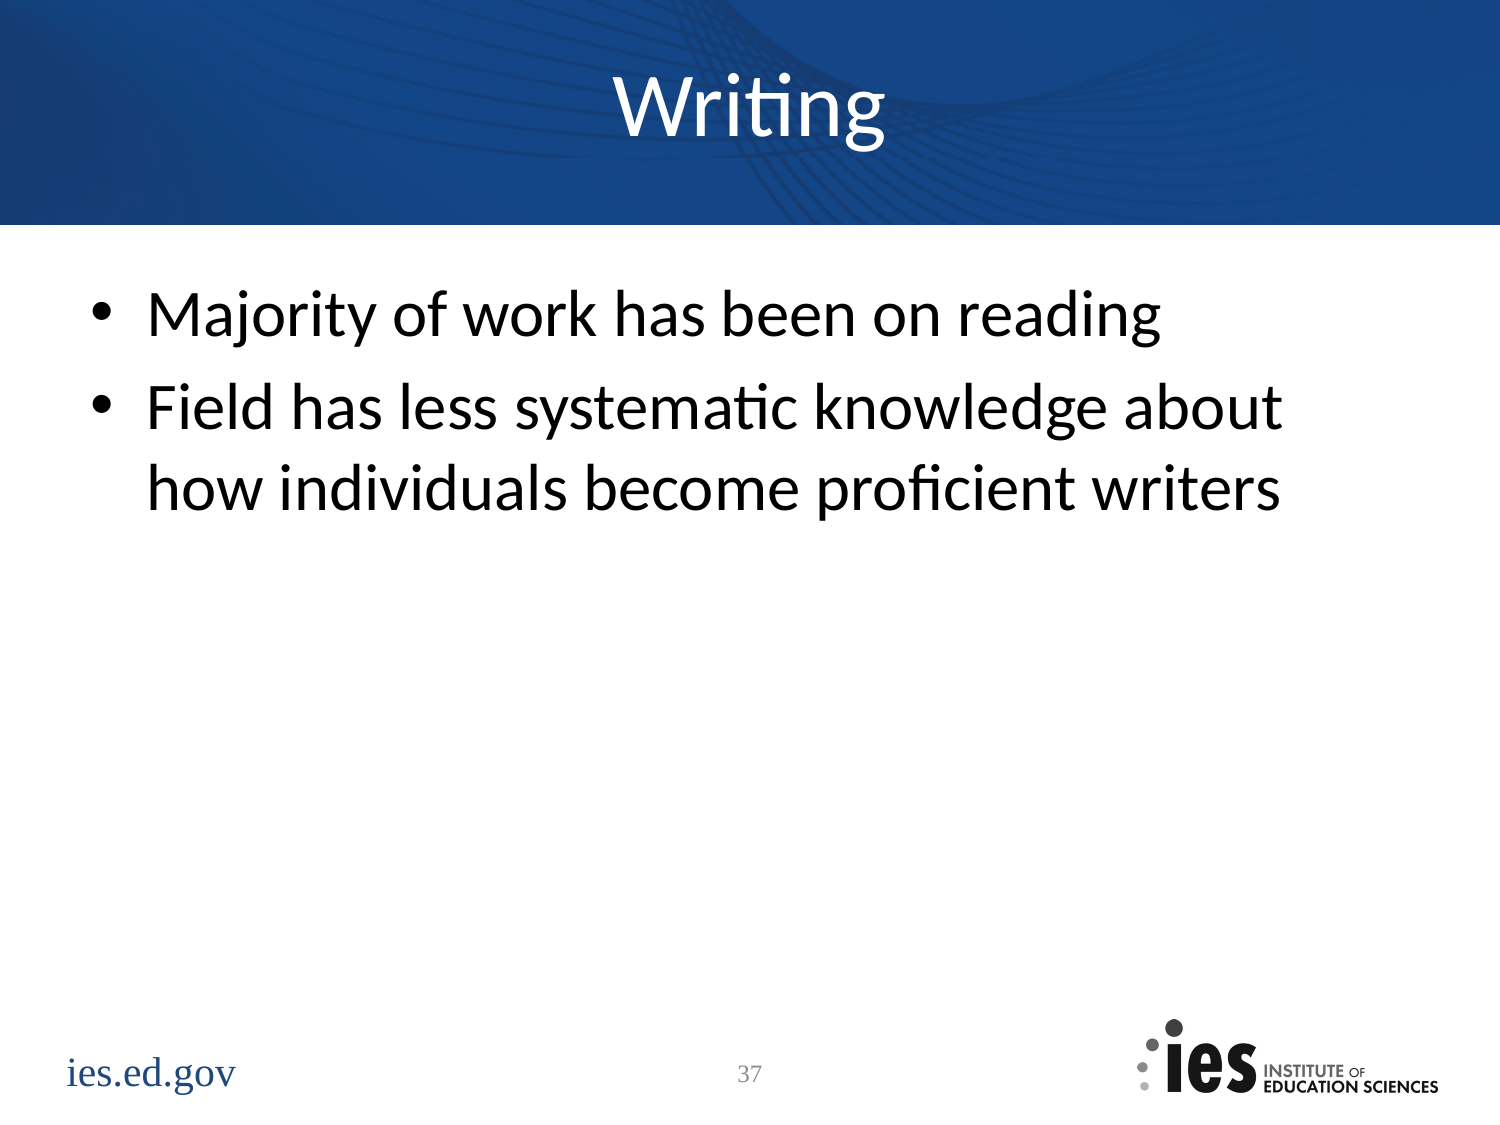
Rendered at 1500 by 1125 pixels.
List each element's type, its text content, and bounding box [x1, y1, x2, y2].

picture [0, 0, 1500, 225]
slide_number 37 [575, 1042, 925, 1103]
picture [1137, 1019, 1438, 1093]
list Majority of work has been on reading Field has less systematic knowledge about how individuals become proficient writers [75, 262, 1425, 1005]
title Writing [75, 6, 1425, 194]
